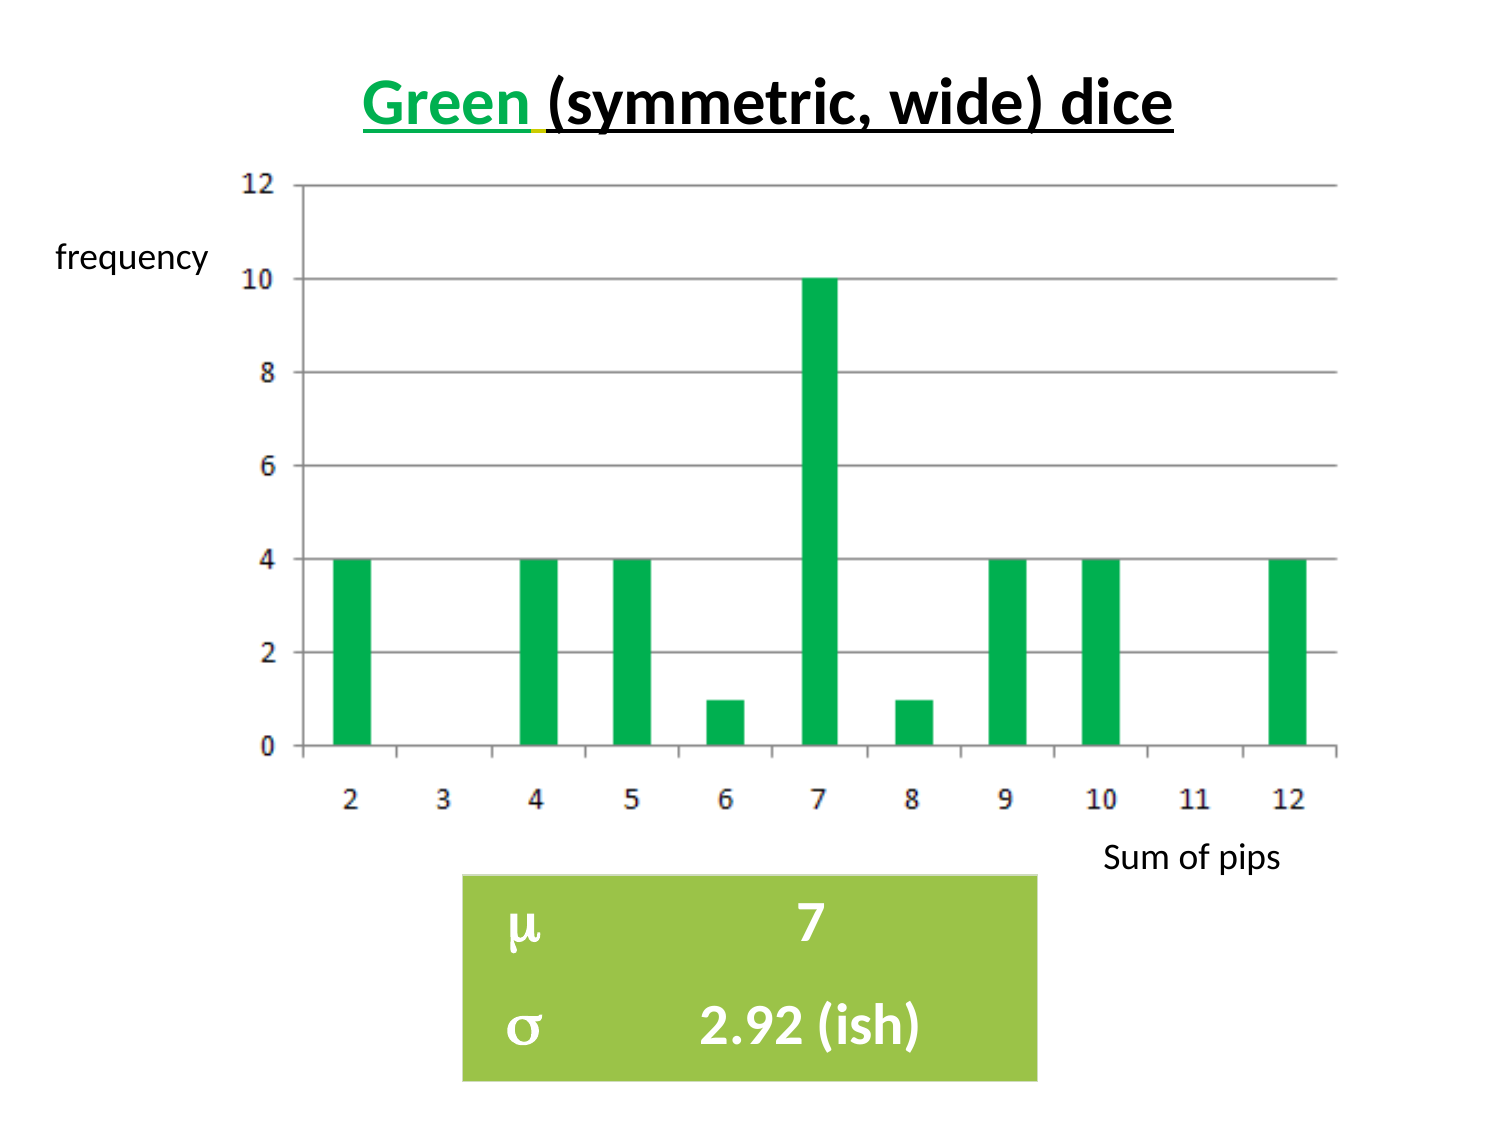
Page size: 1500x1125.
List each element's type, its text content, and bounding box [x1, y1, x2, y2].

table_header  [463, 876, 585, 978]
picture [224, 162, 1363, 839]
text_box frequency [40, 224, 219, 285]
table_header 7 [585, 876, 1037, 978]
text_box Sum of pips [1088, 847, 1297, 885]
table_cell  [463, 978, 585, 1081]
table_cell 2.92 (ish) [585, 978, 1037, 1081]
text_box Green (symmetric, wide) dice [75, 50, 1463, 163]
